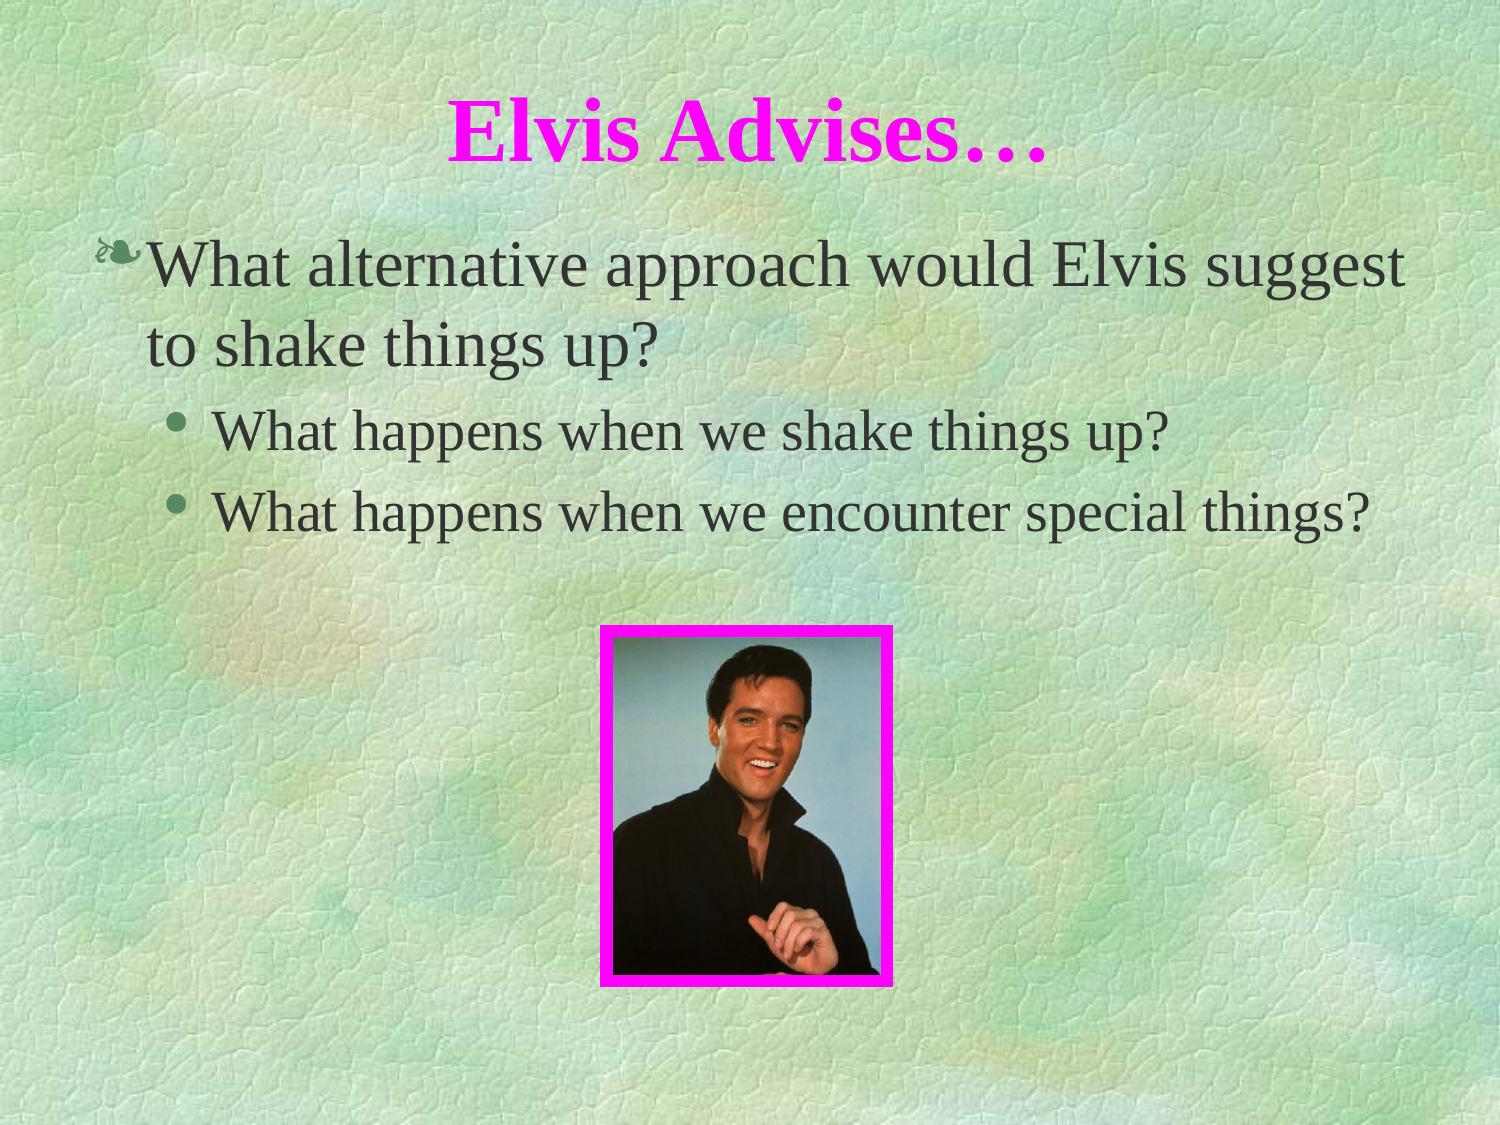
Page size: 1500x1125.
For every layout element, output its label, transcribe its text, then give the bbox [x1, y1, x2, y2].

list What alternative approach would Elvis suggest to shake things up? What happens when we shake things up? What happens when we encounter special things? [74, 212, 1451, 926]
title Elvis Advises… [112, 62, 1388, 188]
picture [0, 0, 1500, 1125]
